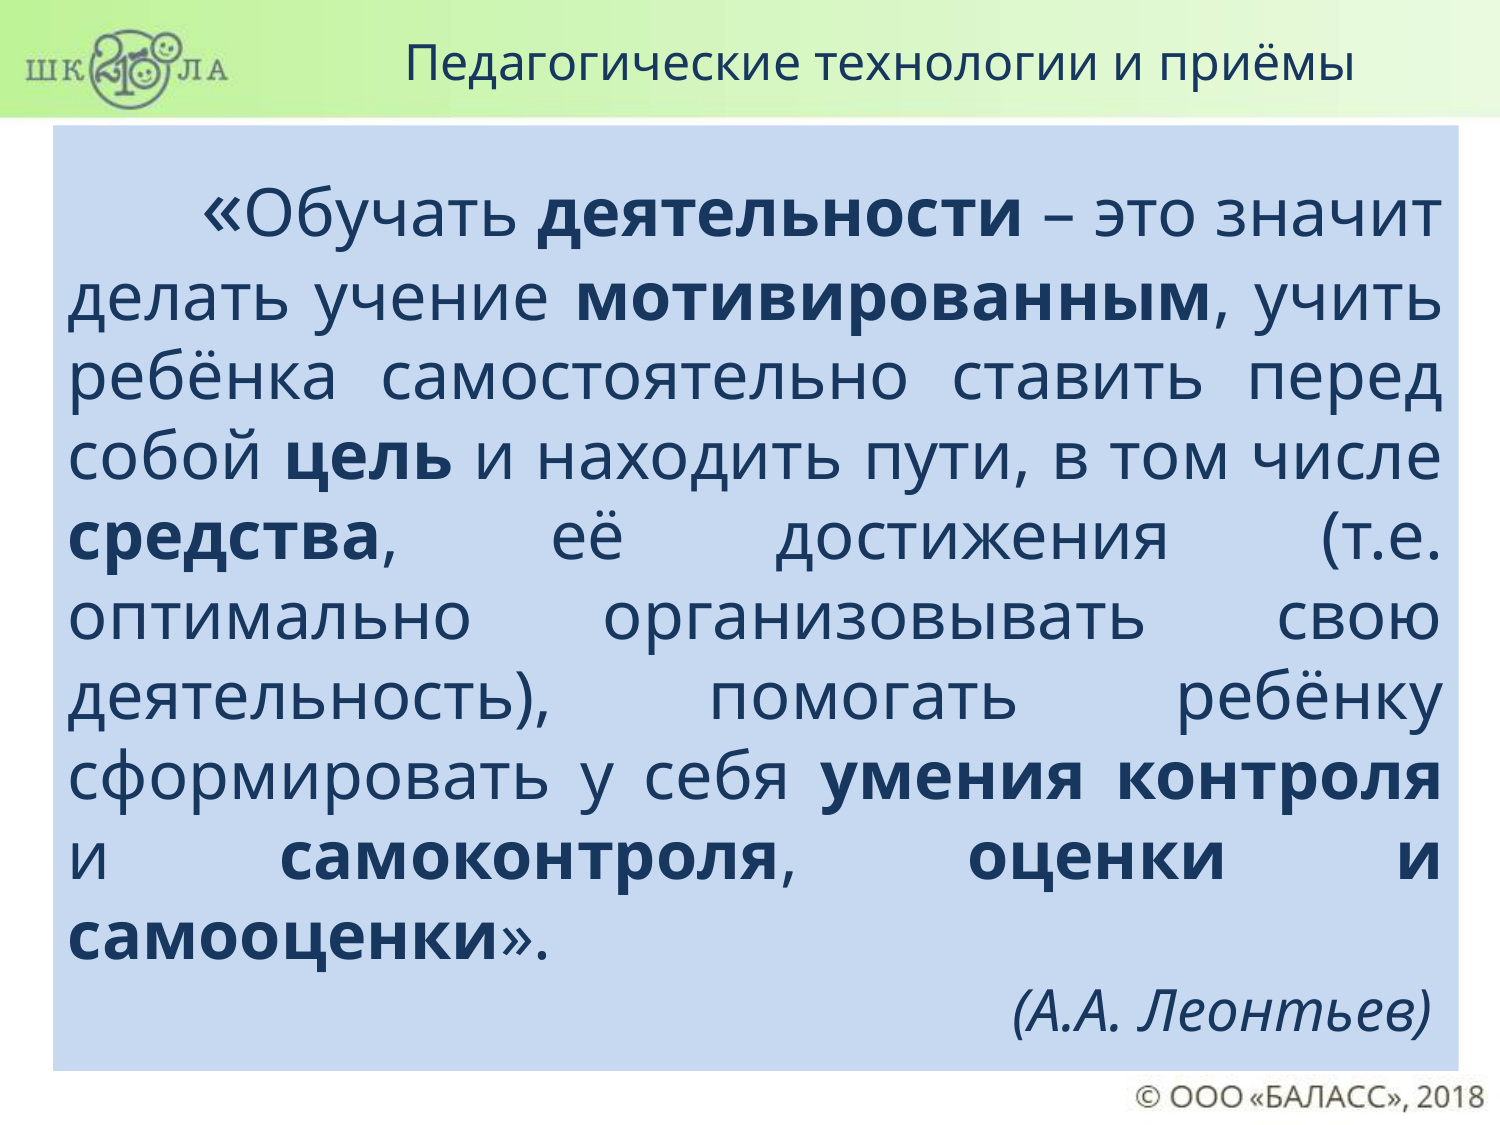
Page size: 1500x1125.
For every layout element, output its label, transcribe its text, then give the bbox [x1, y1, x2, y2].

text_box «Обучать деятельности – это значит делать учение мотивированным, учить ребёнка самостоятельно ставить перед собой цель и находить пути, в том числе средства, её достижения (т.е. оптимально организовывать свою деятельность), помогать ребёнку сформировать у себя умения контроля и самоконтроля, оценки и самооценки». (А.А. Леонтьев) [51, 123, 1461, 1073]
text_box [243, 10, 1495, 120]
text_box Педагогические технологии и приёмы [251, 5, 1500, 115]
picture [0, 0, 1500, 1125]
